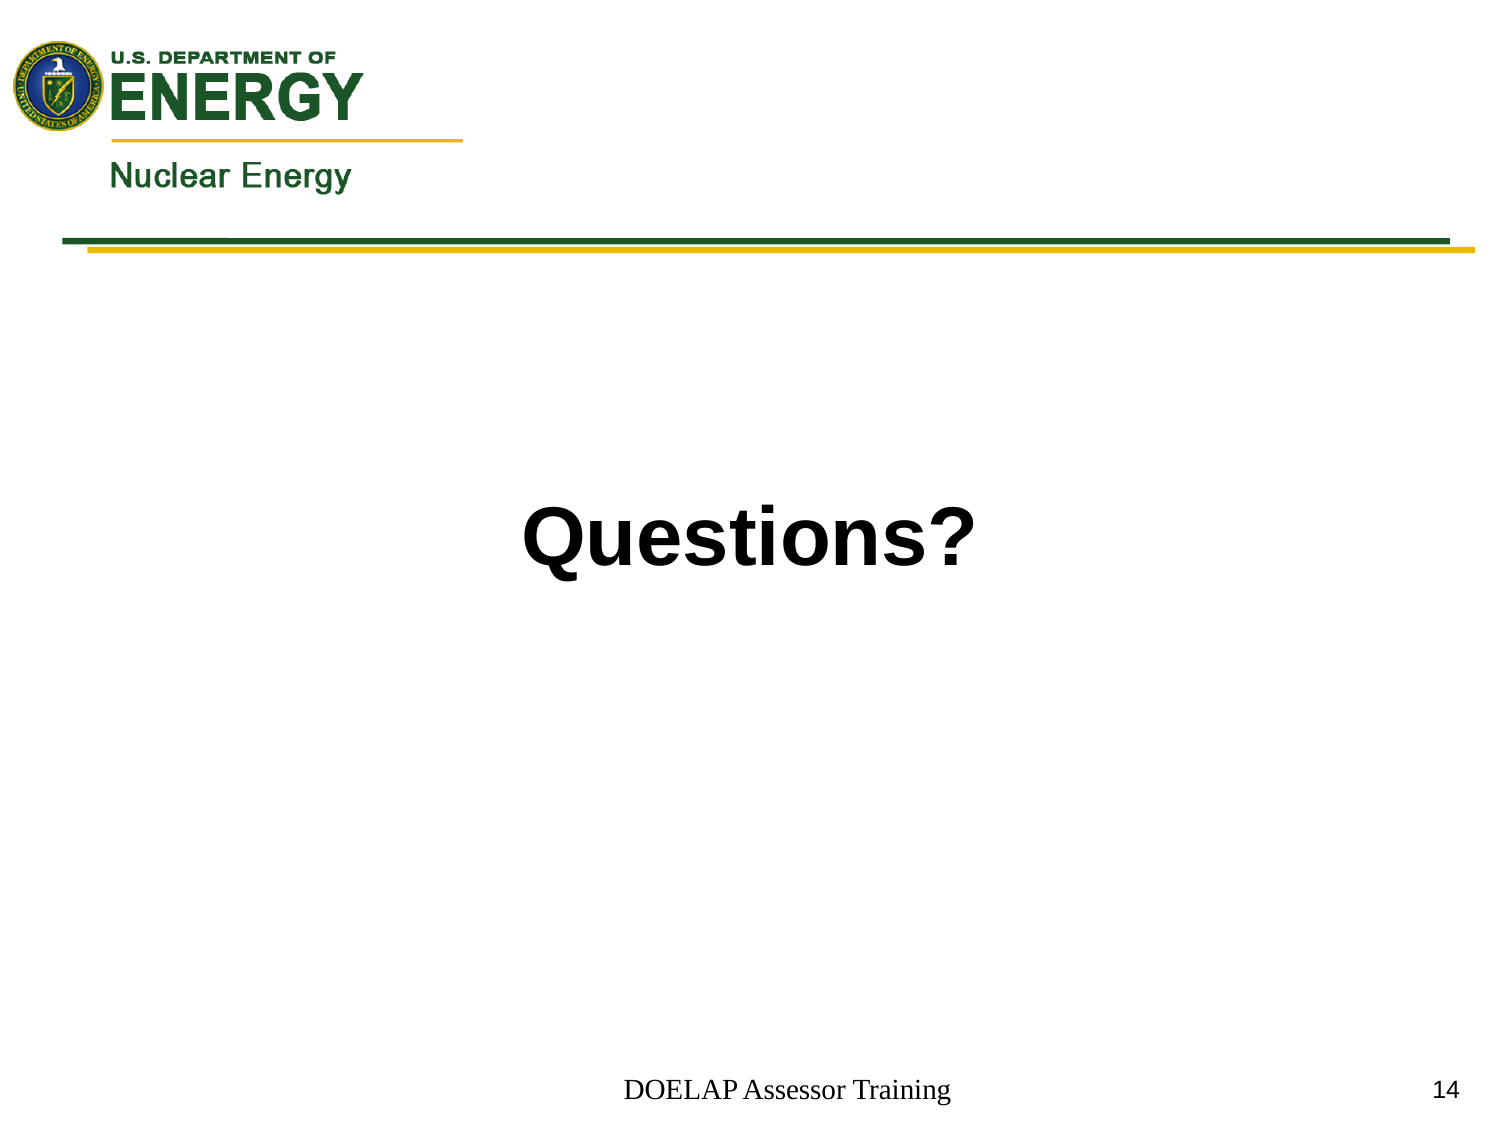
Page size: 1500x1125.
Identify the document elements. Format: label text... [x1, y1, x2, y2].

list Questions? [75, 275, 1425, 1050]
picture [12, 14, 463, 263]
footer DOELAP Assessor Training [549, 1062, 1026, 1101]
